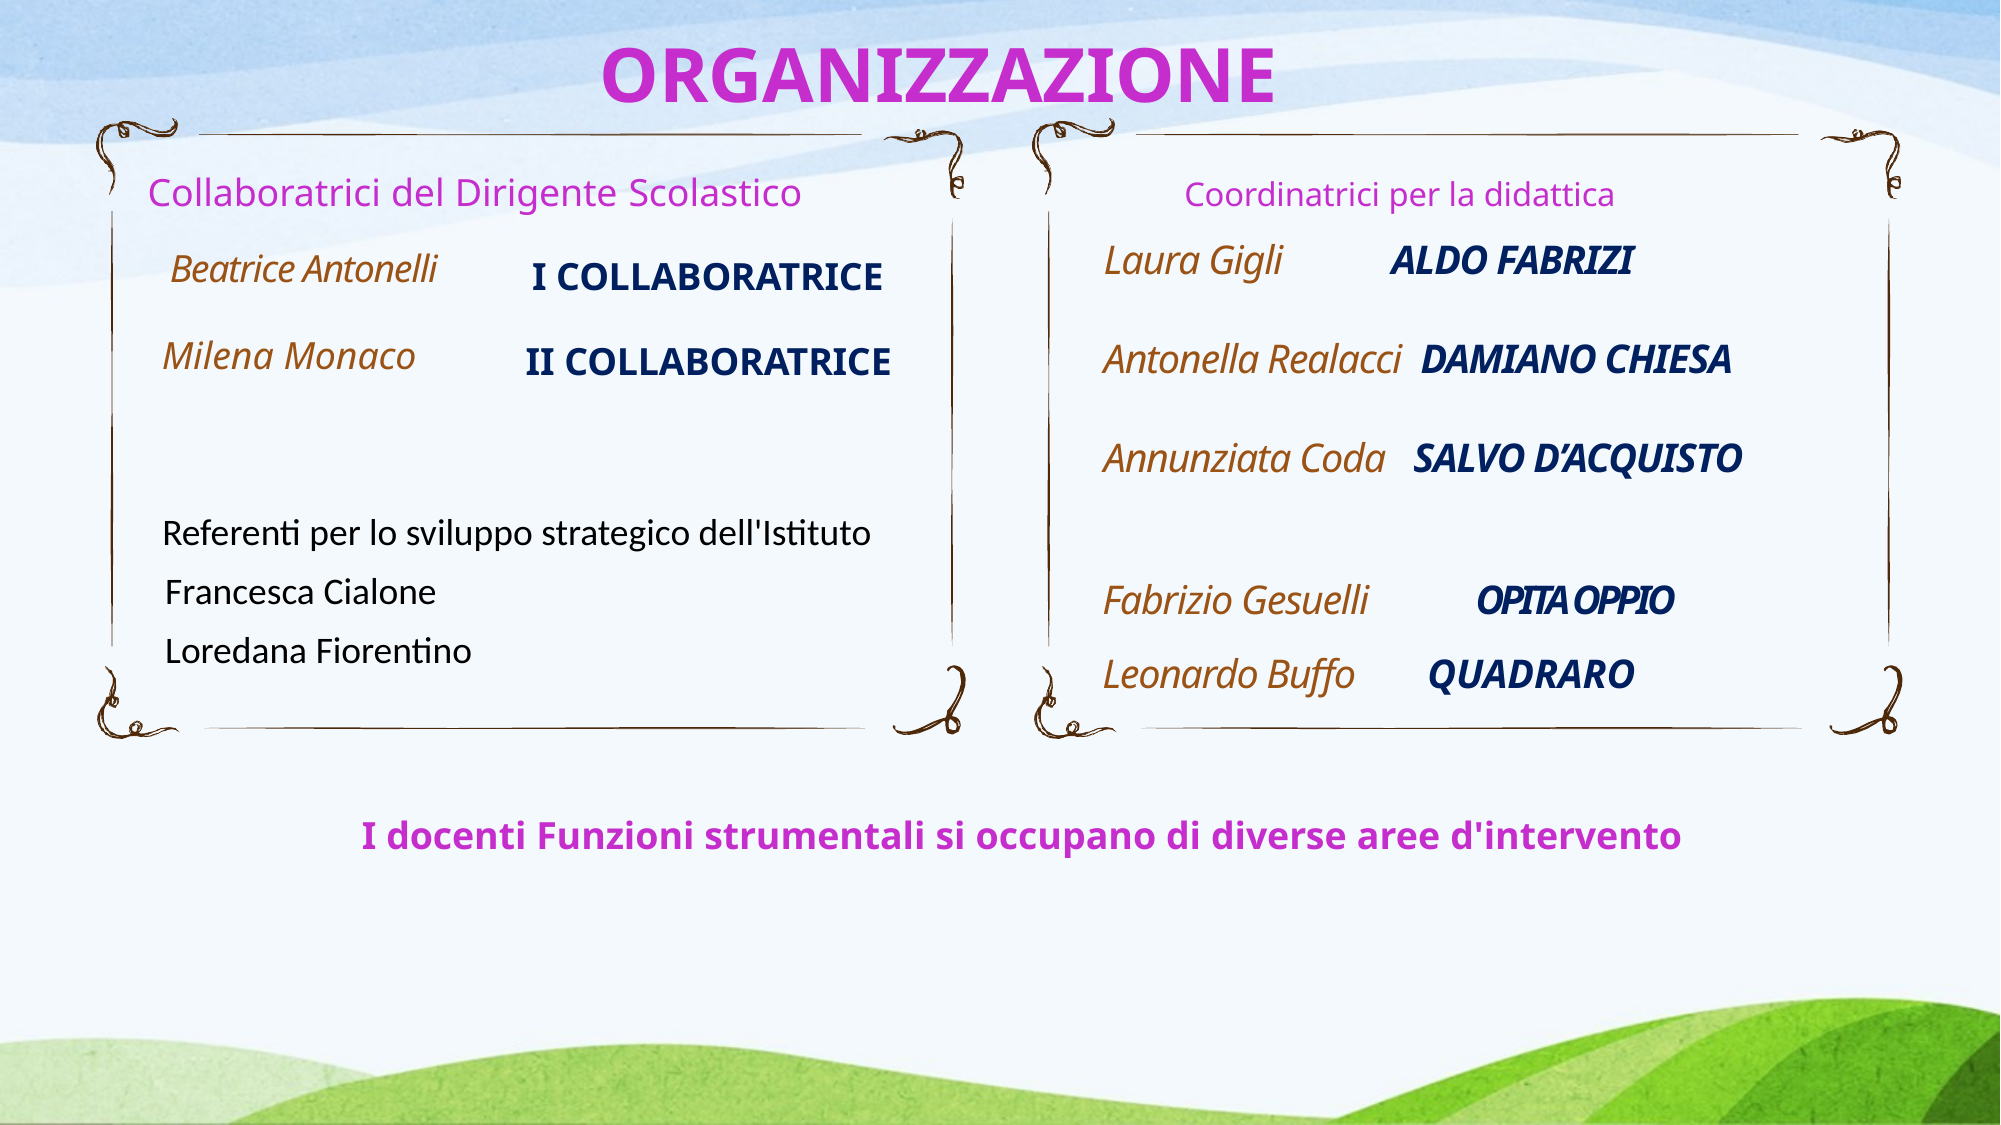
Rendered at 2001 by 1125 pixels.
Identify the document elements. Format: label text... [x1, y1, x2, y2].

text_box [1829, 665, 1903, 735]
title ORGANIZZAZIONE [597, 25, 1347, 148]
text_box Beatrice Antonelli Milena Monaco [159, 242, 487, 377]
text_box I docenti Funzioni strumentali si occupano di diverse aree d'intervento [359, 809, 1696, 857]
text_box [892, 665, 966, 735]
text_box Collaboratrici del Dirigente Scolastico Coordinatrici per la didattica [145, 148, 1742, 219]
picture [0, 0, 2000, 1125]
text_box [1887, 218, 1891, 647]
text_box [110, 211, 114, 647]
text_box Laura Gigli ALDO FABRIZI Antonella Realacci DAMIANO CHIESA Annunziata Coda SALVO D’ACQUISTO [1097, 233, 1884, 550]
text_box I COLLABORATRICE II COLLABORATRICE [523, 251, 928, 383]
text_box Fabrizio Gesuelli OPITA OPPIO Leonardo Buffo QUADRARO [1096, 549, 1860, 696]
text_box Referenti per lo sviluppo strategico dell'Istituto Francesca Cialone Loredana Fiorentino [160, 493, 950, 671]
